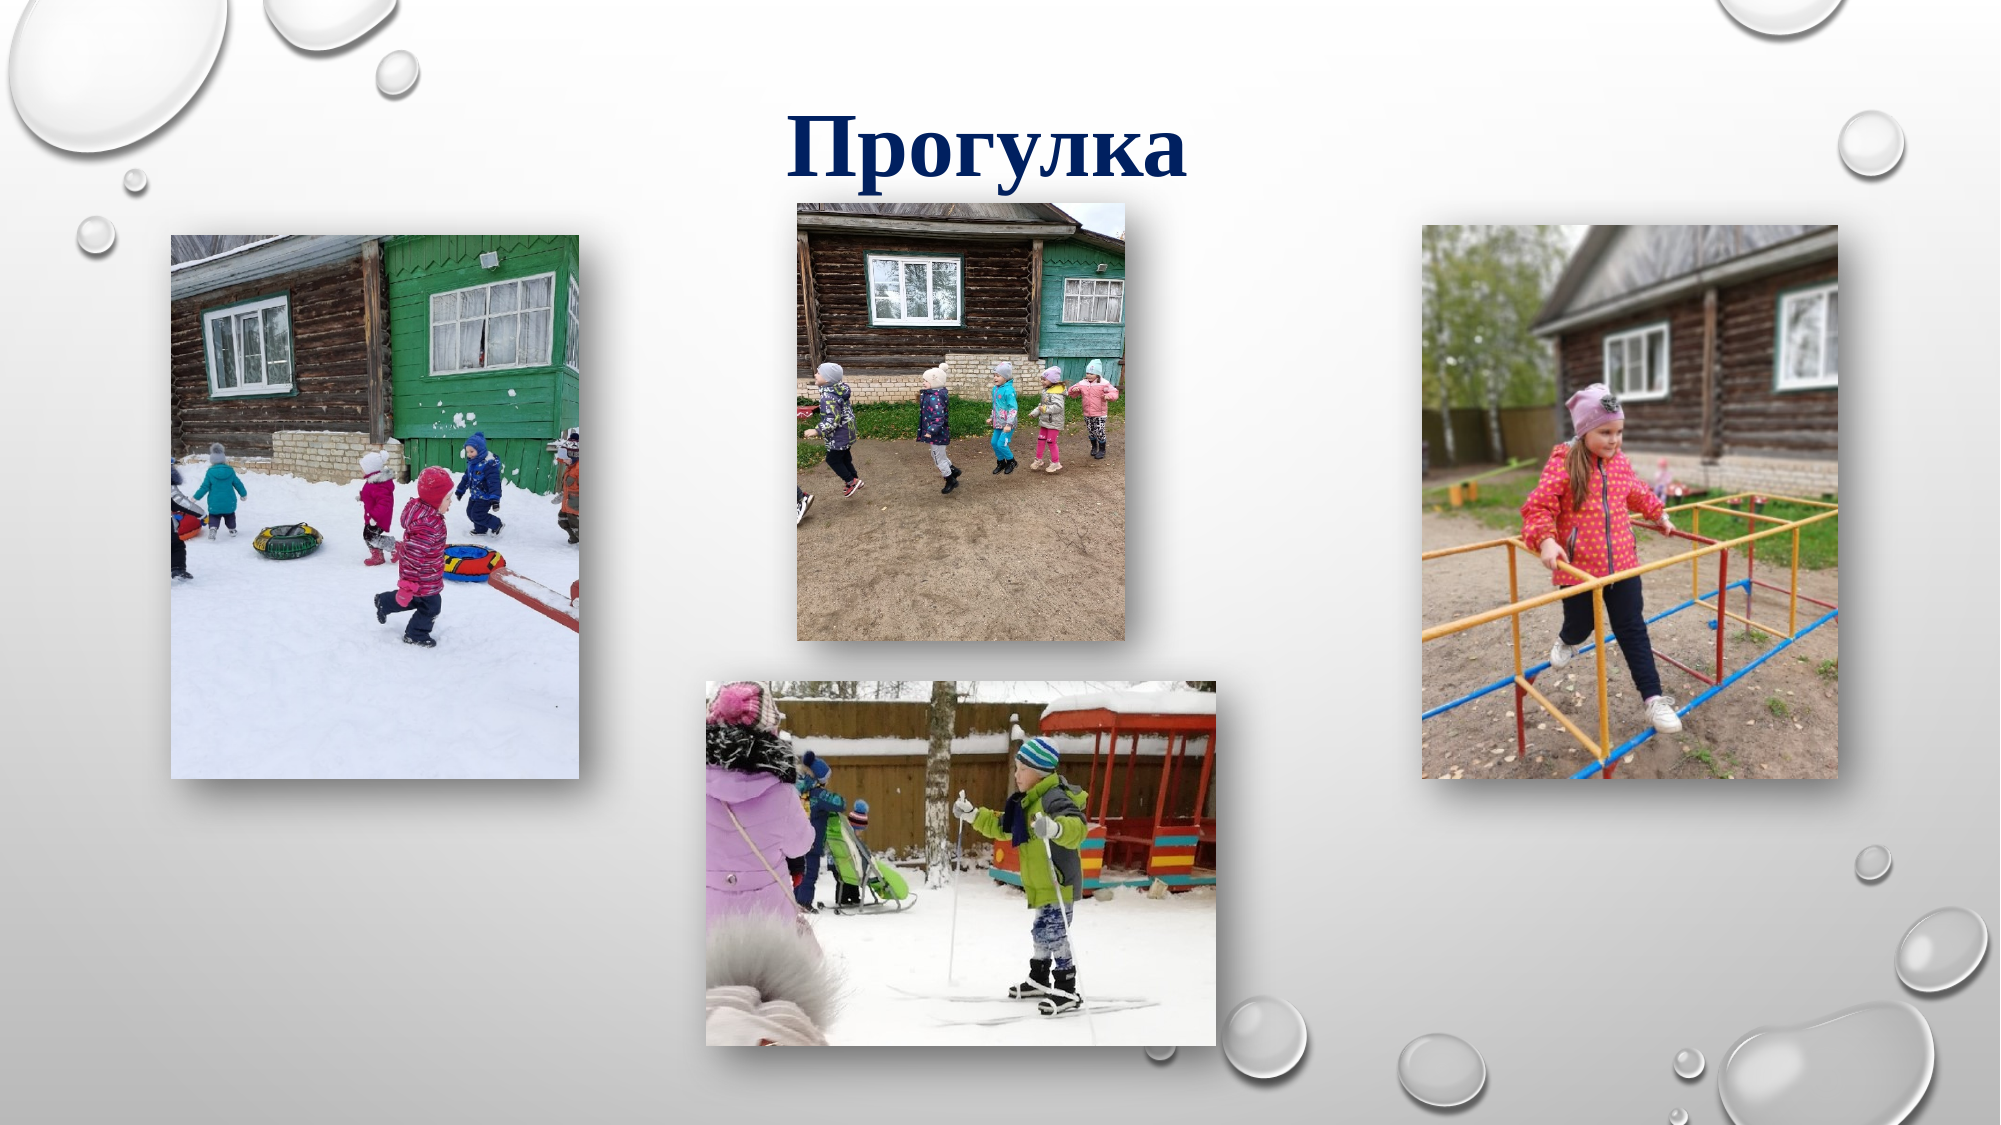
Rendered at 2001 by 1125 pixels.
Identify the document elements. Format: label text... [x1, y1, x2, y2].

text_box Прогулка [589, 77, 1385, 203]
picture [0, 0, 2000, 1125]
